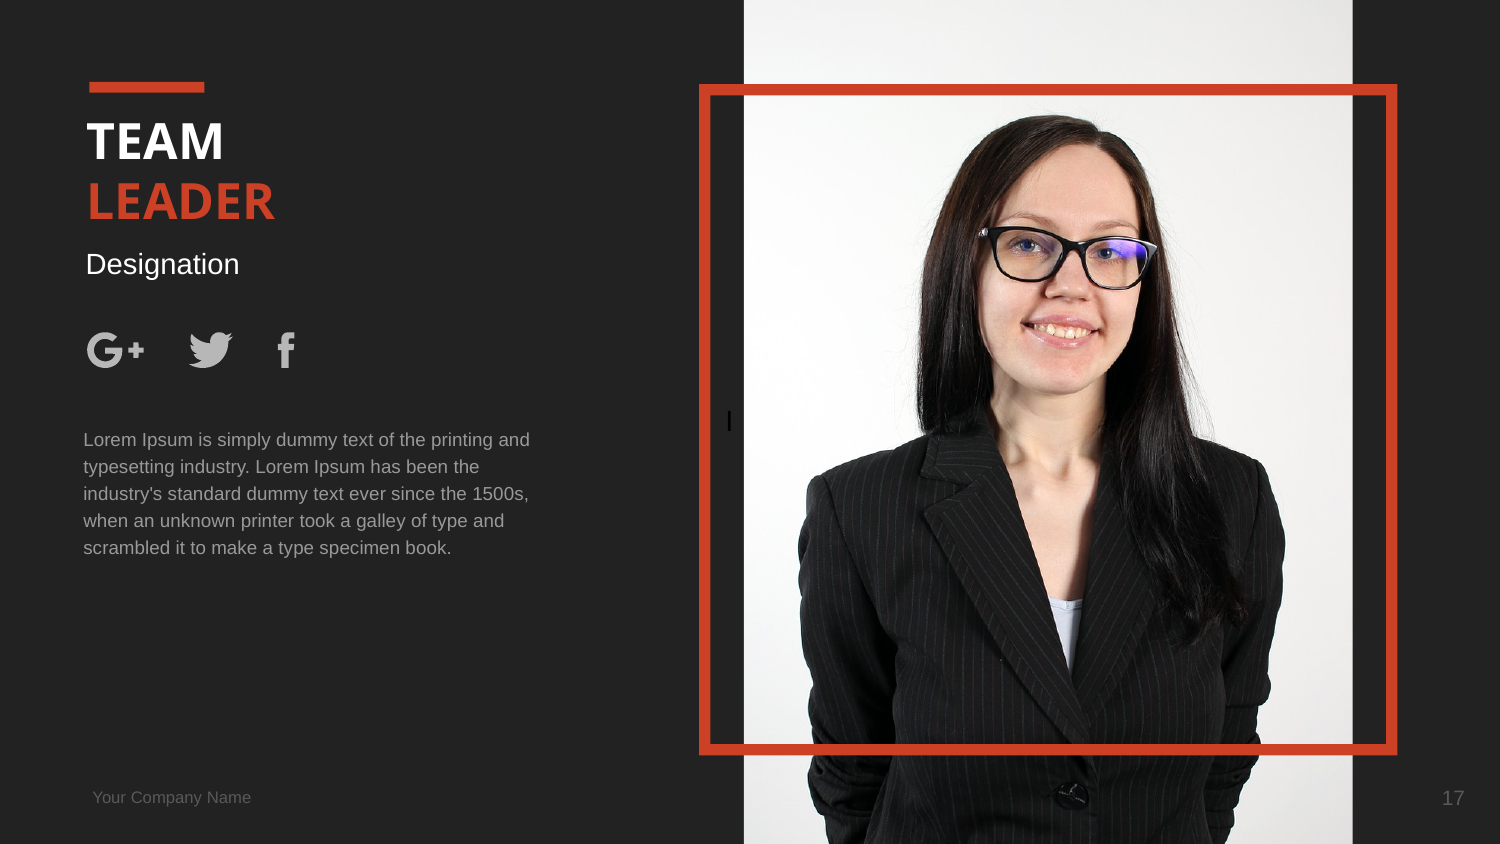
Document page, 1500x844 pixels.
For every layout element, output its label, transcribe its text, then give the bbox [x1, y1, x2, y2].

title TEAM LEADER [71, 95, 738, 269]
slide_number ‹#› [1389, 764, 1480, 830]
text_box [86, 332, 295, 369]
picture [743, 0, 1353, 844]
text_box Designation [70, 230, 548, 293]
text_box I [699, 269, 738, 756]
text_box I [1357, 84, 1398, 756]
text_box I [699, 84, 738, 95]
text_box Lorem Ipsum is simply dummy text of the printing and typesetting industry. Lorem Ipsum has been the industry's standard dummy text ever since the 1500s, when an unknown printer took a galley of type and scrambled it to make a type specimen book. [68, 407, 567, 572]
